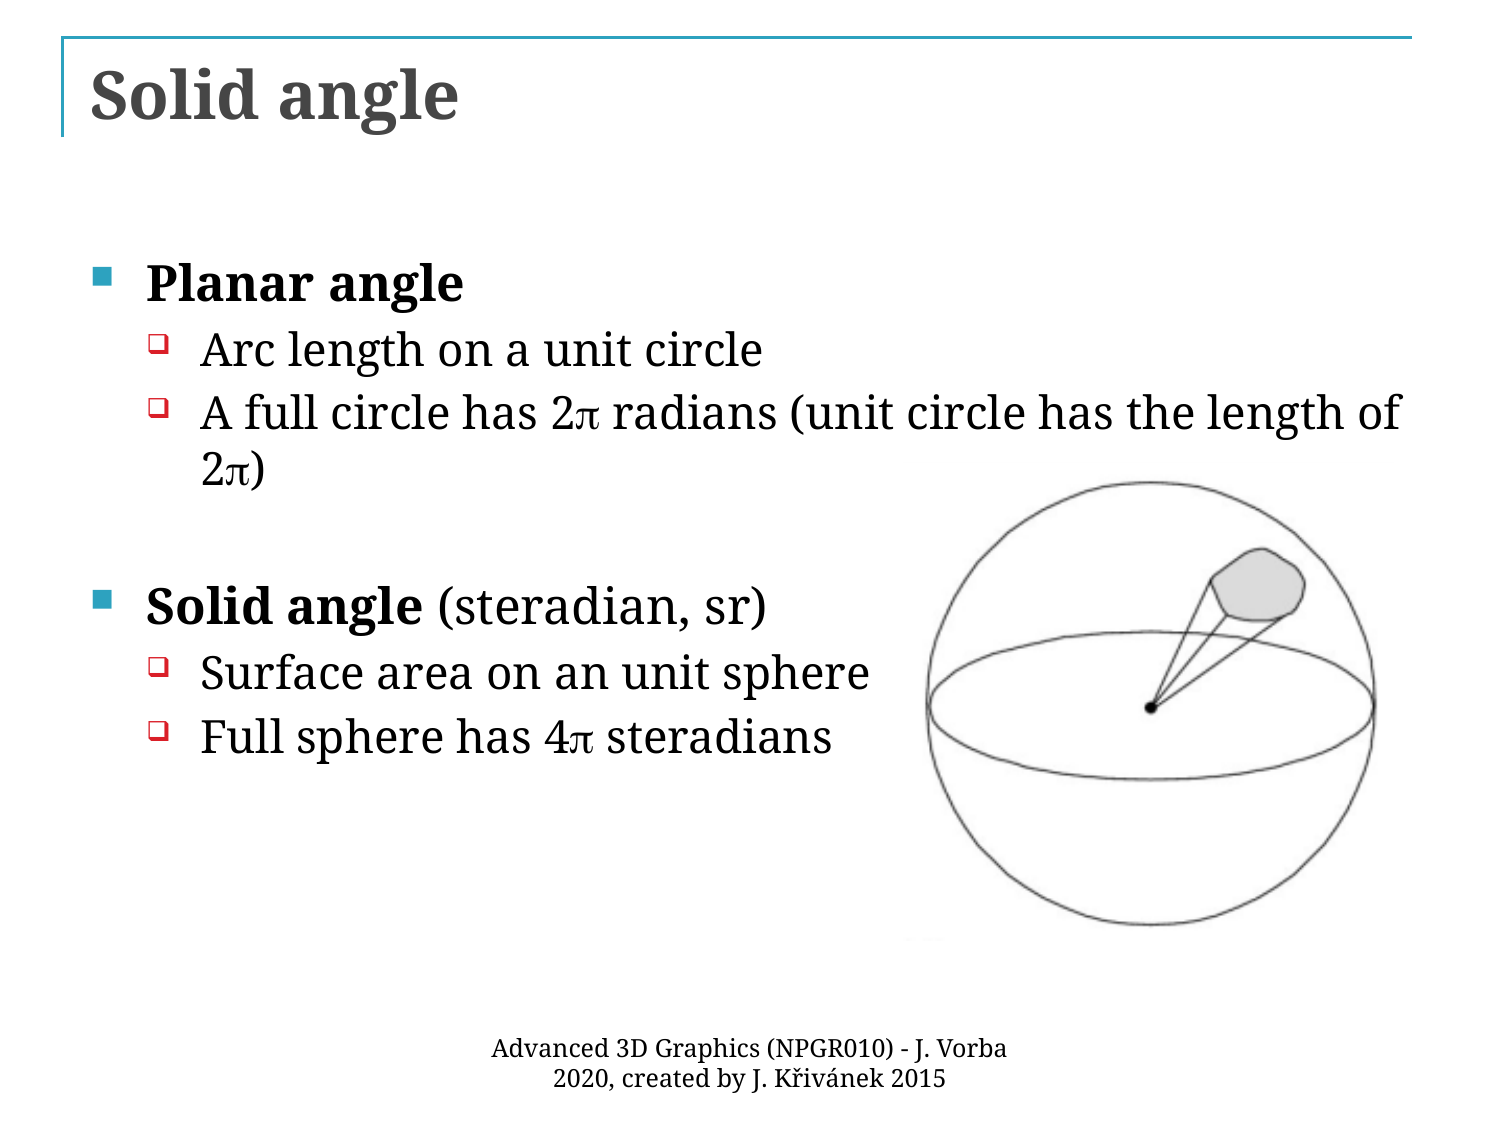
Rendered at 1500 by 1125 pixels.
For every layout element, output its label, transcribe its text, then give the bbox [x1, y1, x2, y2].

title Solid angle [74, 45, 1426, 233]
footer Advanced 3D Graphics (NPGR010) - J. Vorba 2020, created by J. Křivánek 2015 [442, 1024, 1058, 1101]
list Planar angle Arc length on a unit circle A full circle has 2p radians (unit circle has the length of 2p) Solid angle (steradian, sr) Surface area on an unit sphere Full sphere has 4p steradians [74, 243, 1436, 1048]
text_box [903, 461, 1394, 941]
